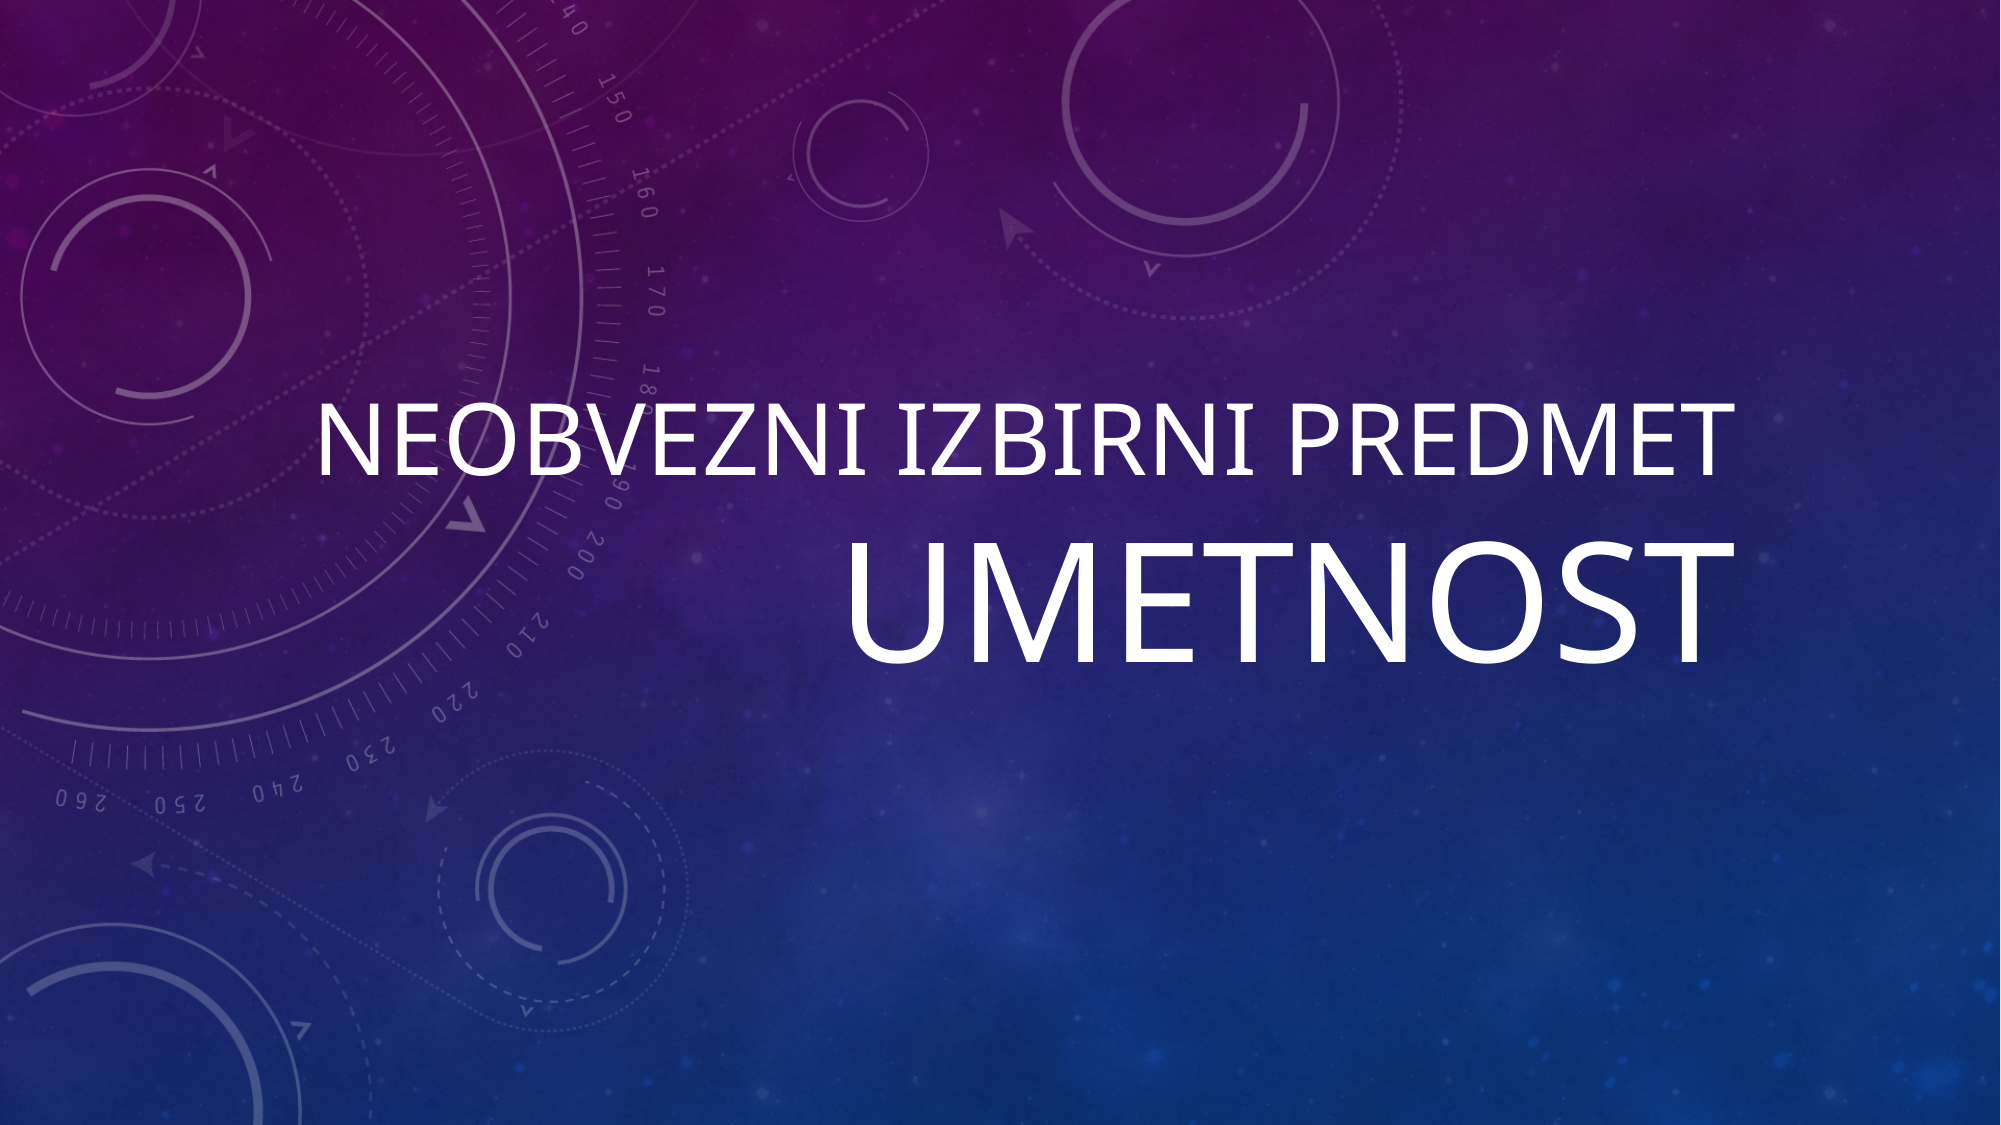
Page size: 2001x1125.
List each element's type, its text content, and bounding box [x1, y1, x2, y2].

title Neobvezni izbirni predmet umetnost [252, 311, 1752, 704]
picture [0, 0, 2001, 1125]
